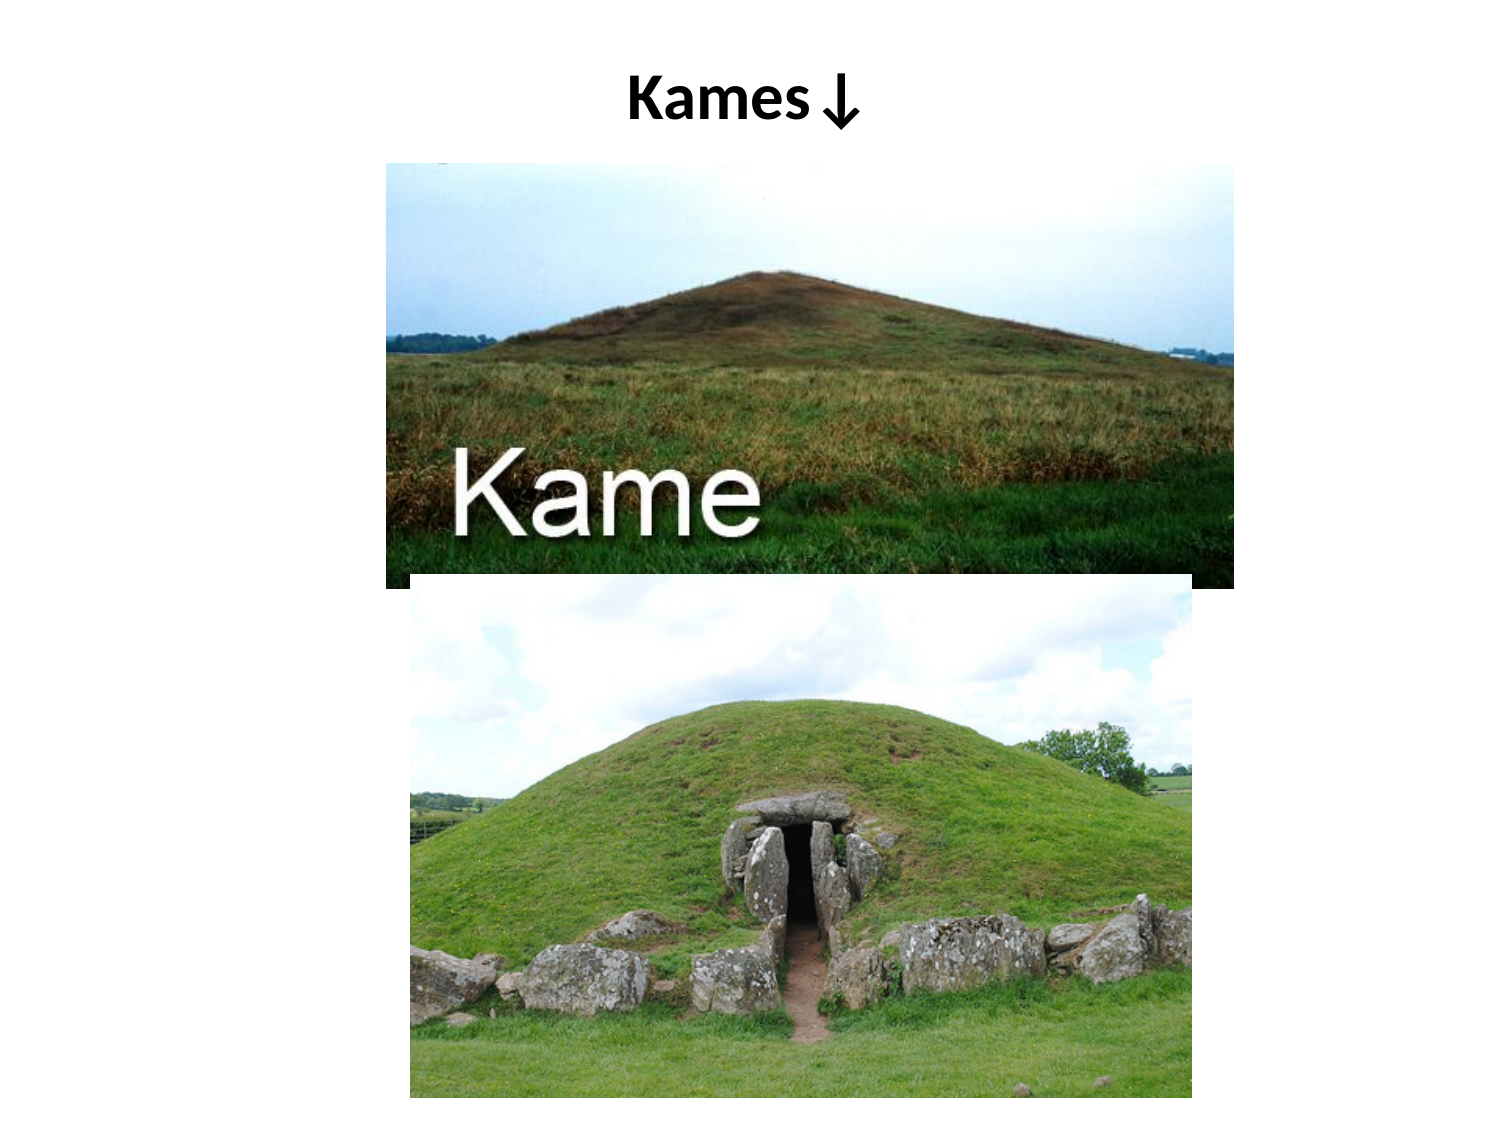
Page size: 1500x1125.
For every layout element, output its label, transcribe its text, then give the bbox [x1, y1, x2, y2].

picture [386, 163, 1234, 1098]
title Kames↓ [75, 45, 1425, 141]
